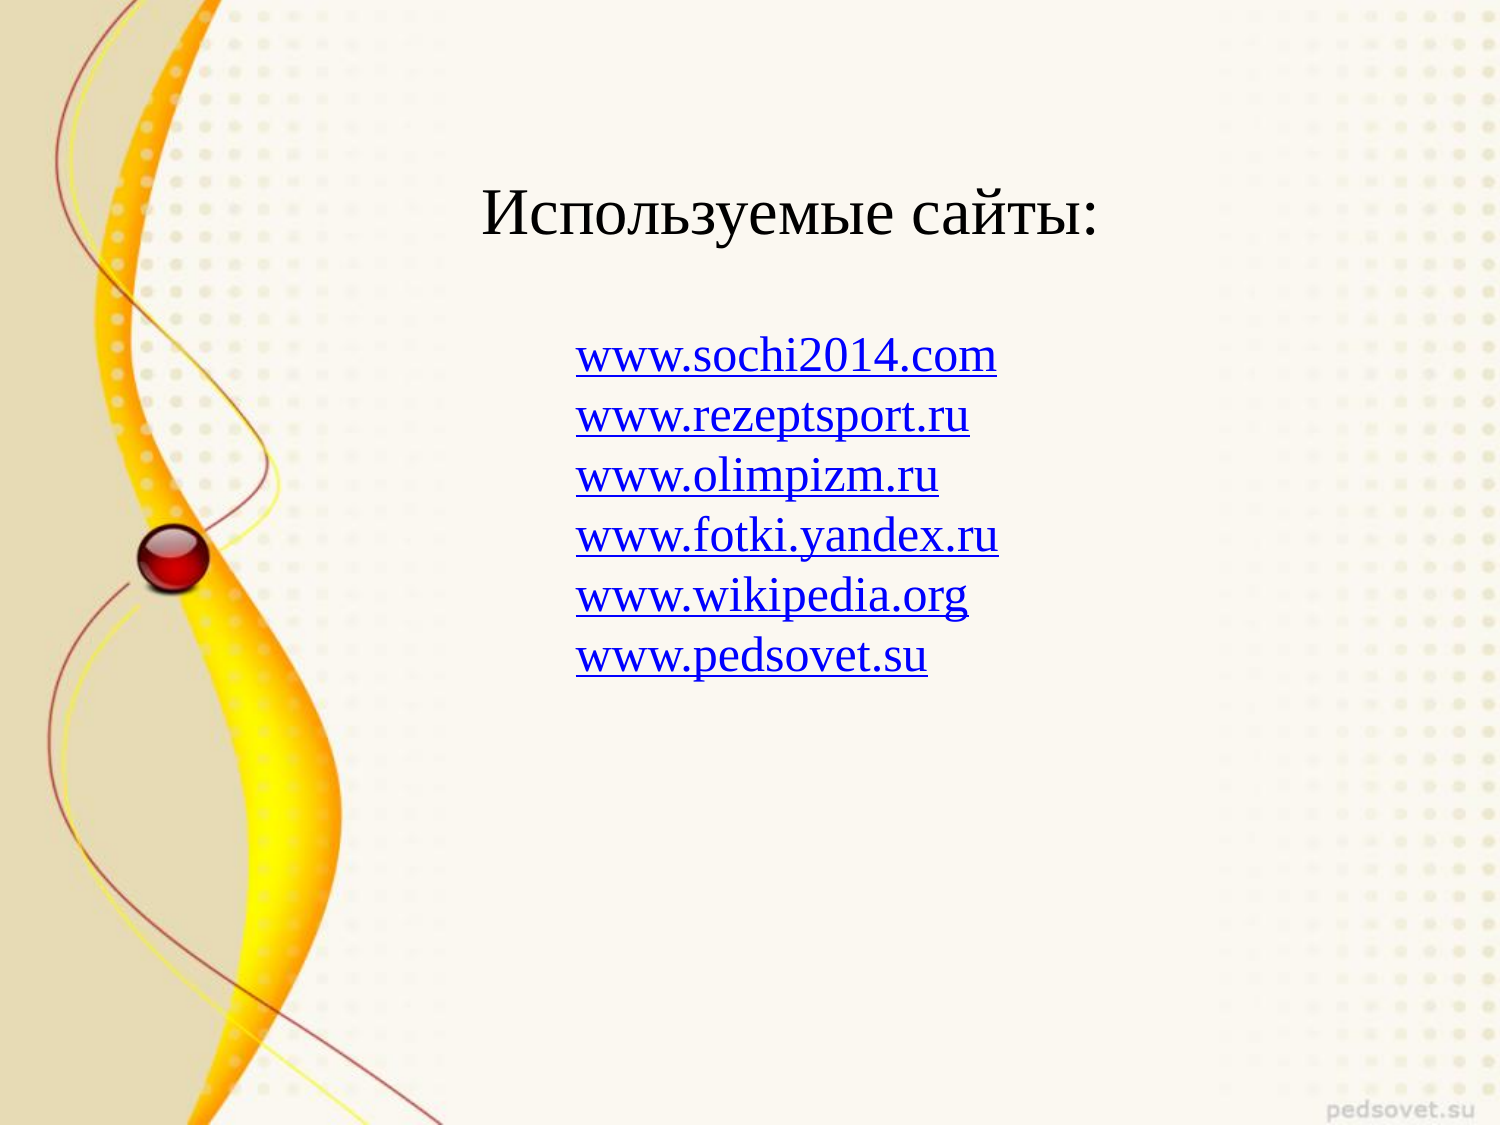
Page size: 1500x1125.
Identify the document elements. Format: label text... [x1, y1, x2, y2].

text_box Используемые сайты: [466, 160, 1128, 256]
text_box www.sochi2014.com www.rezeptsport.ru www.olimpizm.ru www.fotki.yandex.ru www.wikipedia.org www.pedsovet.su [560, 314, 1058, 749]
picture [0, 0, 1500, 1125]
